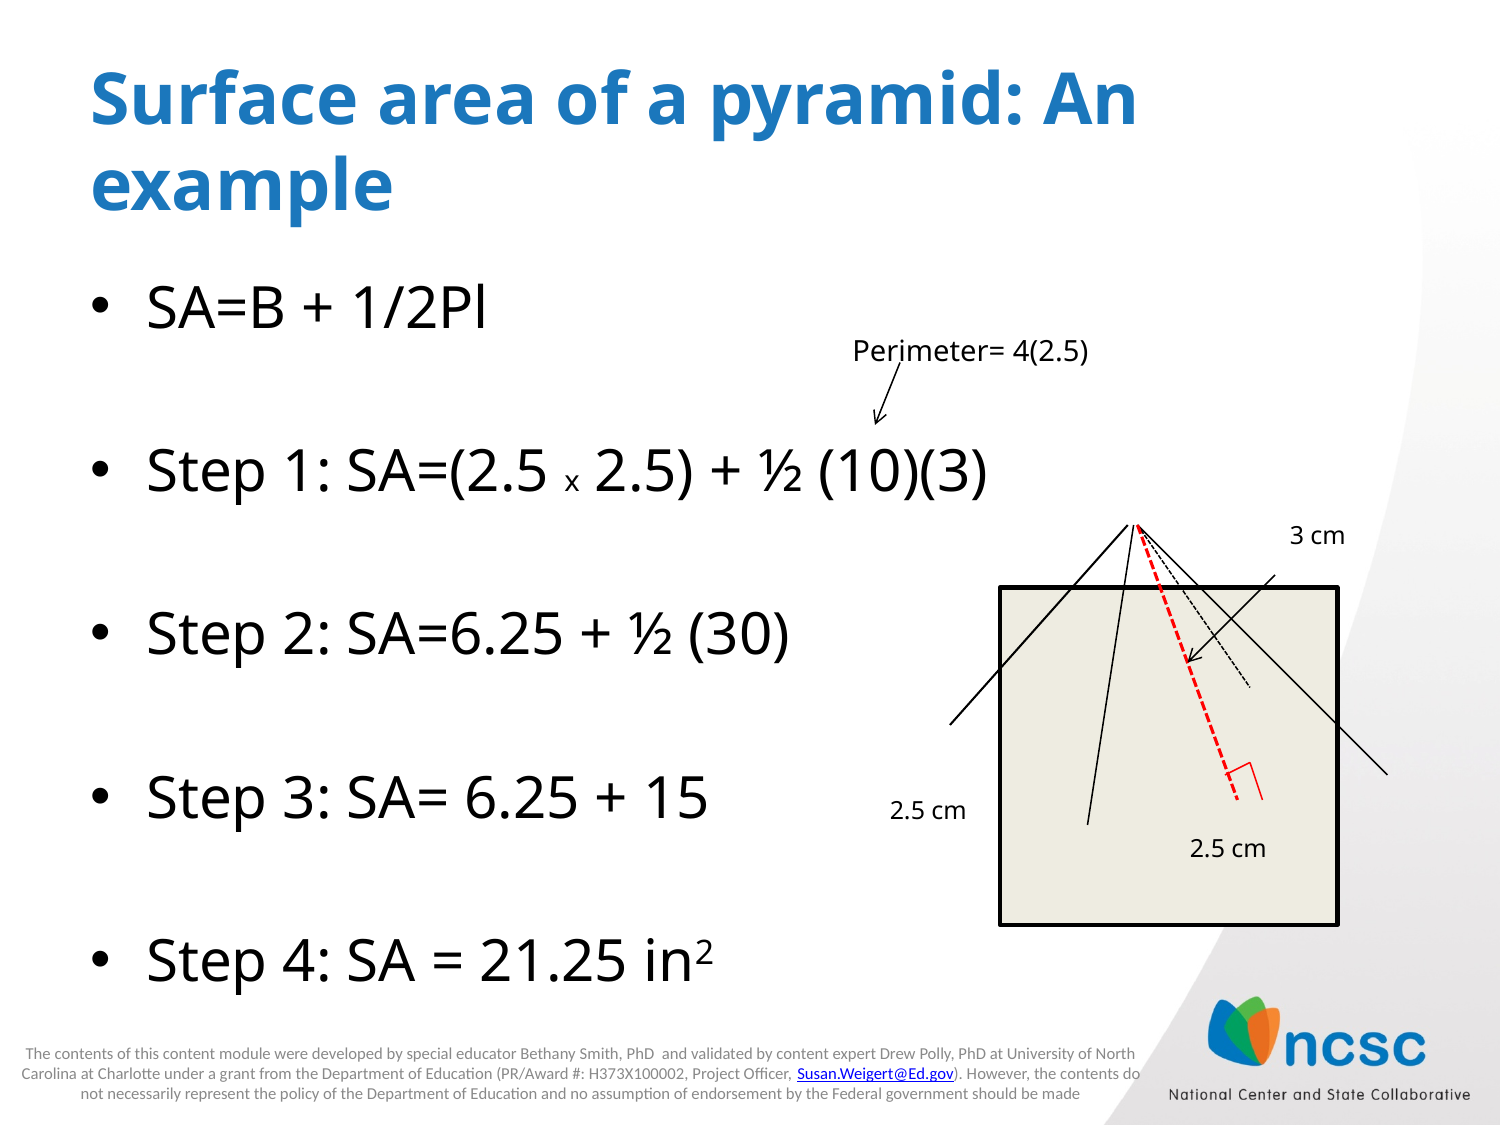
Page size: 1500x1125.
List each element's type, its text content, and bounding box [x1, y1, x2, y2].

list SA=B + 1/2Pl Step 1: SA=(2.5 x 2.5) + ½ (10)(3) Step 2: SA=6.25 + ½ (30) Step 3: SA= 6.25 + 15 Step 4: SA = 21.25 in2 [74, 262, 1426, 1006]
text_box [874, 512, 1388, 926]
text_box Perimeter= 4(2.5) [837, 324, 1150, 375]
footer The contents of this content module were developed by special educator Bethany Smith, PhD and validated by content expert Drew Polly, PhD at University of North Carolina at Charlotte under a grant from the Department of Education (PR/Award #: H373X100002, Project Officer, Susan.Weigert@Ed.gov). However, the contents do not necessarily represent the policy of the Department of Education and no assumption of endorsement by the Federal government should be made [0, 1042, 1163, 1103]
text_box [874, 362, 901, 426]
picture [0, 0, 1500, 1125]
title Surface area of a pyramid: An example [74, 44, 1426, 233]
